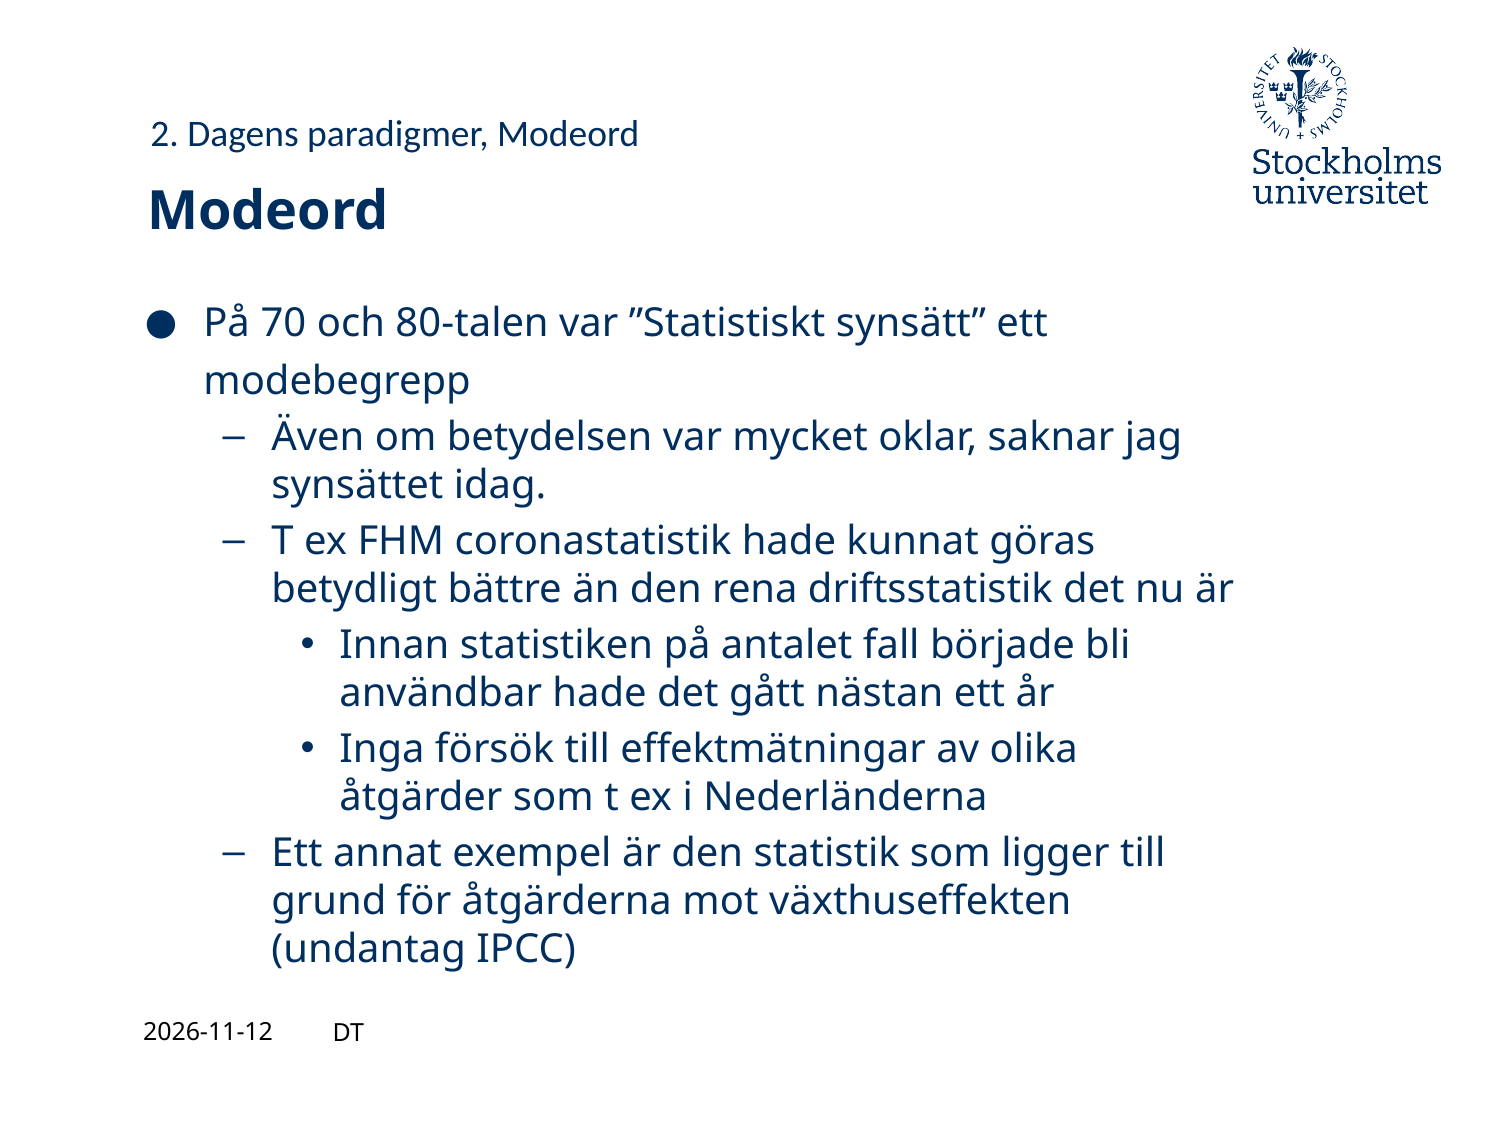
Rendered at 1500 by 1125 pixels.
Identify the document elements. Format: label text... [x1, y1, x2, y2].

text_box 2. Dagens paradigmer, Modeord [135, 101, 963, 162]
list På 70 och 80-talen var ”Statistiskt synsätt” ett modebegrepp Även om betydelsen var mycket oklar, saknar jag synsättet idag. T ex FHM coronastatistik hade kunnat göras betydligt bättre än den rena driftsstatistik det nu är Innan statistiken på antalet fall började bli användbar hade det gått nästan ett år Inga försök till effektmätningar av olika åtgärder som t ex i Nederländerna Ett annat exempel är den statistik som ligger till grund för åtgärderna mot växthuseffekten (undantag IPCC) [129, 278, 1254, 988]
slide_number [128, 1009, 313, 1056]
picture [1253, 47, 1441, 204]
footer DT [317, 1009, 1055, 1095]
title Modeord [131, 167, 1256, 251]
